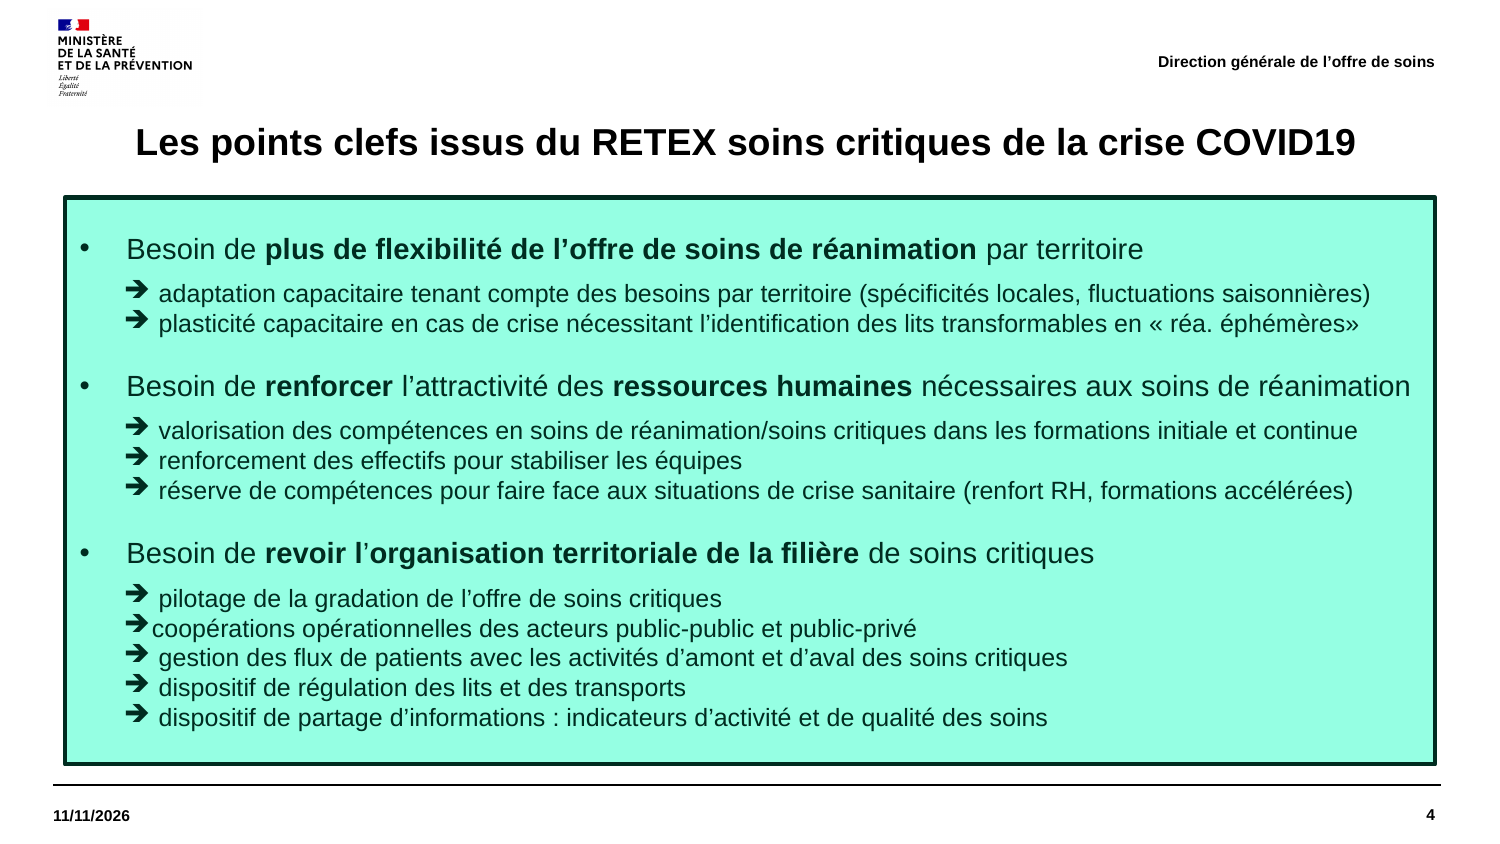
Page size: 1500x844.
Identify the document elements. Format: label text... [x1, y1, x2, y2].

picture [47, 8, 203, 107]
text_box Besoin de plus de flexibilité de l’offre de soins de réanimation par territoire adaptation capacitaire tenant compte des besoins par territoire (spécificités locales, fluctuations saisonnières) plasticité capacitaire en cas de crise nécessitant l’identification des lits transformables en « réa. éphémères» Besoin de renforcer l’attractivité des ressources humaines nécessaires aux soins de réanimation valorisation des compétences en soins de réanimation/soins critiques dans les formations initiale et continue renforcement des effectifs pour stabiliser les équipes réserve de compétences pour faire face aux situations de crise sanitaire (renfort RH, formations accélérées) Besoin de revoir l’organisation territoriale de la filière de soins critiques pilotage de la gradation de l’offre de soins critiques coopérations opérationnelles des acteurs public-public et public-privé gestion des flux de patients avec les activités d’amont et d’aval des soins critiques dispositif de régulation des lits et des transports dispositif de partage d’informations : indicateurs d’activité et de qualité des soins [63, 195, 1437, 766]
title Les points clefs issus du RETEX soins critiques de la crise COVID19 [117, 99, 1500, 188]
slide_number 4 [1213, 784, 1436, 844]
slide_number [53, 787, 252, 844]
footer Direction générale de l’offre de soins [470, 32, 1436, 92]
